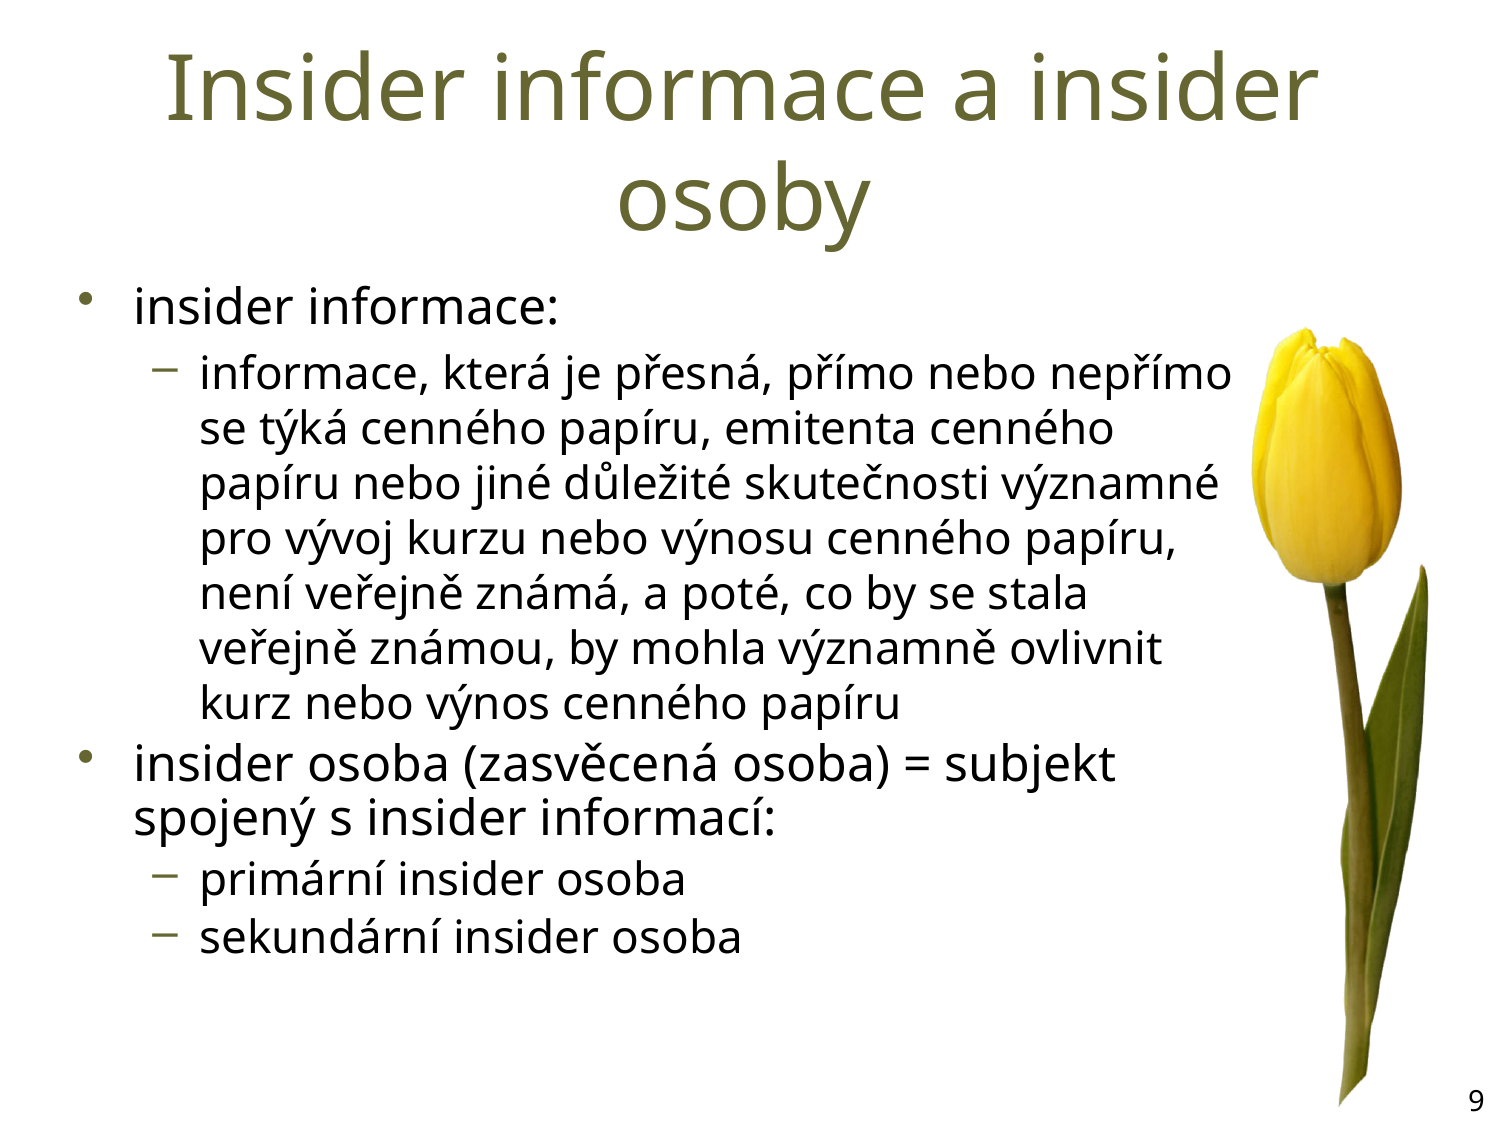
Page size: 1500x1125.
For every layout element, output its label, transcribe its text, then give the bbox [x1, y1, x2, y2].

title Insider informace a insider osoby [62, 44, 1426, 233]
slide_number 9 [1149, 1074, 1500, 1125]
list insider informace: informace, která je přesná, přímo nebo nepřímo se týká cenného papíru, emitenta cenného papíru nebo jiné důležité skutečnosti významné pro vývoj kurzu nebo výnosu cenného papíru, není veřejně známá, a poté, co by se stala veřejně známou, by mohla významně ovlivnit kurz nebo výnos cenného papíru insider osoba (zasvěcená osoba) = subjekt spojený s insider informací: primární insider osoba sekundární insider osoba [62, 266, 1263, 1018]
picture [1187, 312, 1500, 1074]
